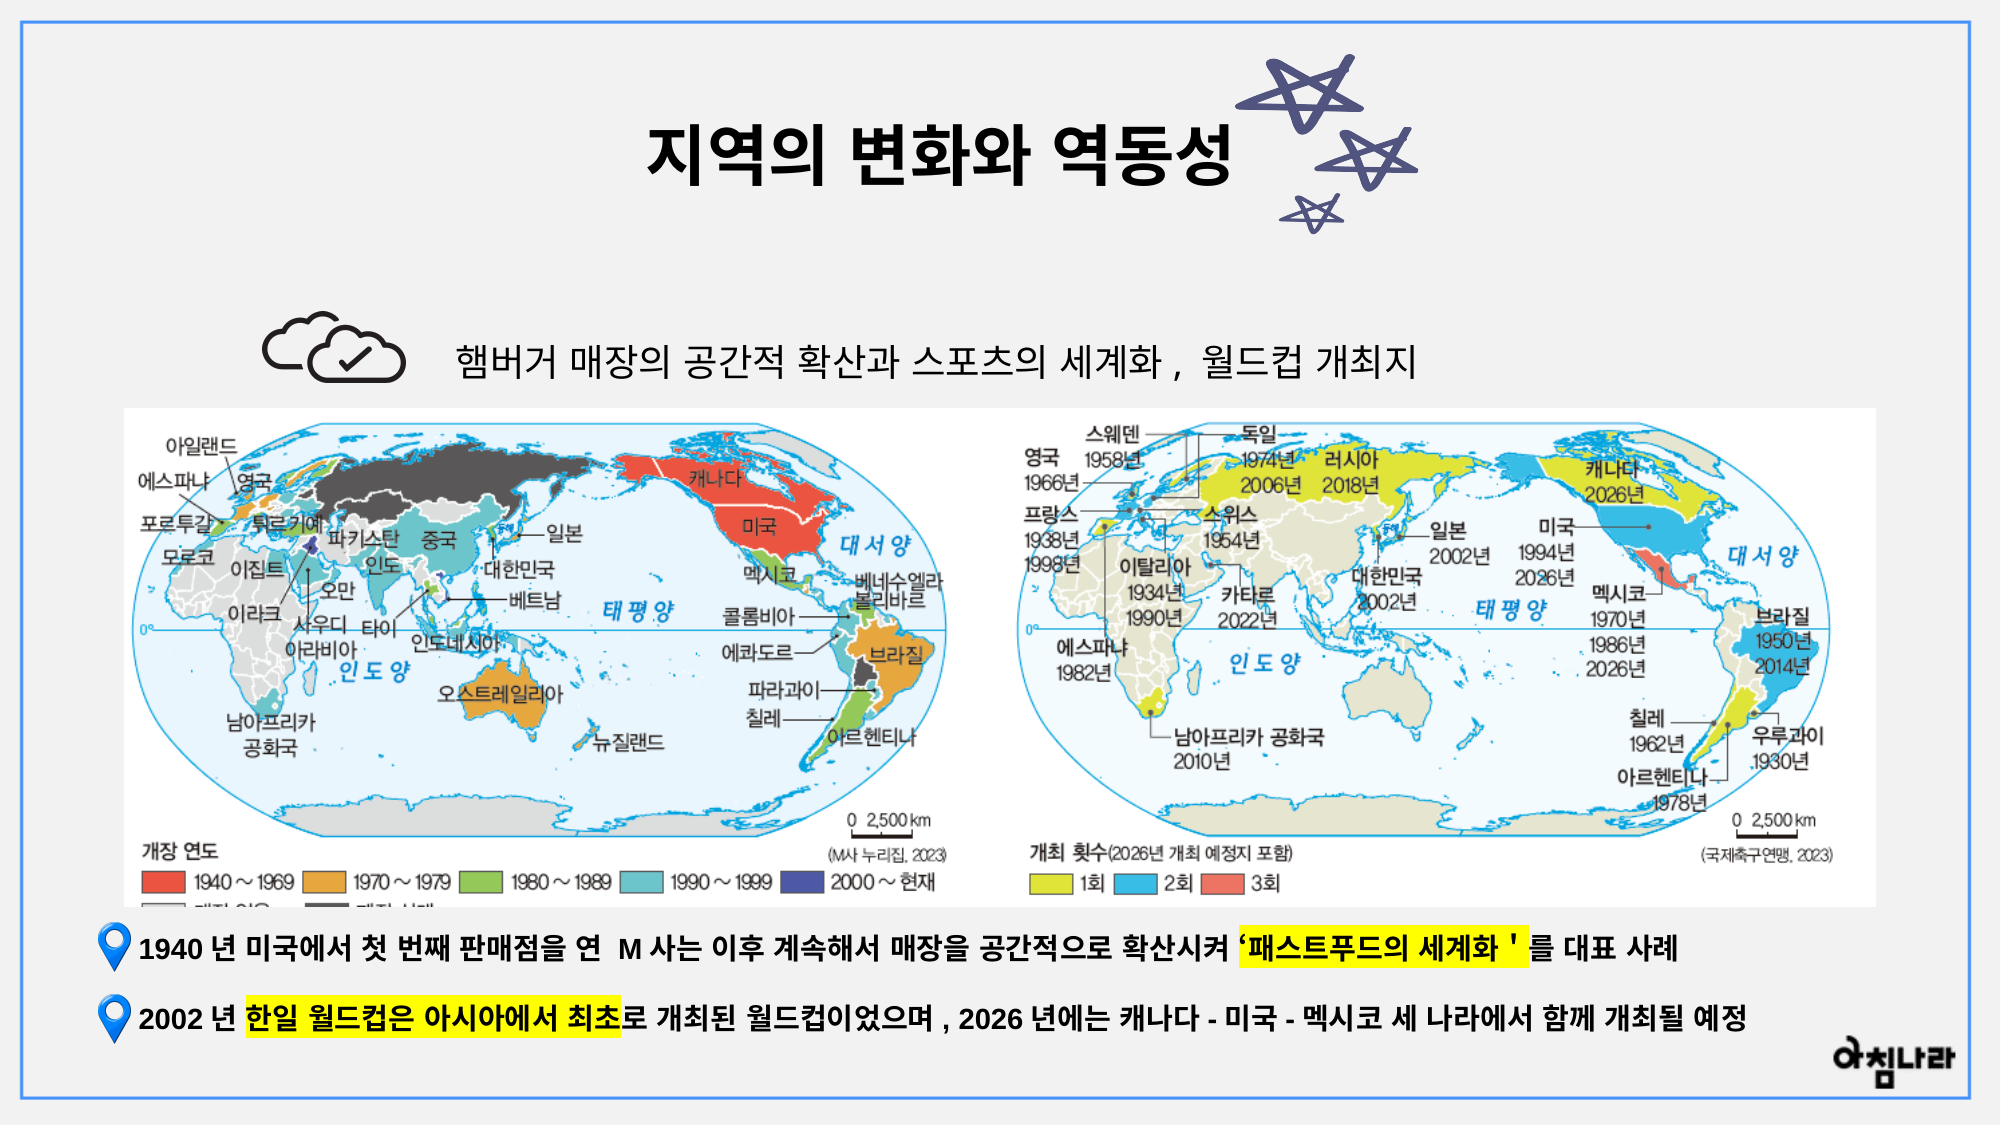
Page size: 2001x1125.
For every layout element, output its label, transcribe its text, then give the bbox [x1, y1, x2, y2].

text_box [1230, 54, 1419, 237]
text_box 햄버거 매장의 공간적 확산과 스포츠의 세계화, 월드컵 개최지 [441, 332, 1640, 392]
text_box 1940년 미국에서 첫 번째 판매점을 연 M사는 이후 계속해서 매장을 공간적으로 확산시켜 ‘패스트푸드의 세계화＇를 대표 사례 2002년 한일 월드컵은 아시아에서 최초로 개최된 월드컵이었으며, 2026년에는 캐나다-미국-멕시코 세 나라에서 함께 개최될 예정 [123, 922, 1877, 1043]
text_box 지역의 변화와 역동성 [475, 106, 1230, 201]
picture [0, 0, 2001, 1125]
